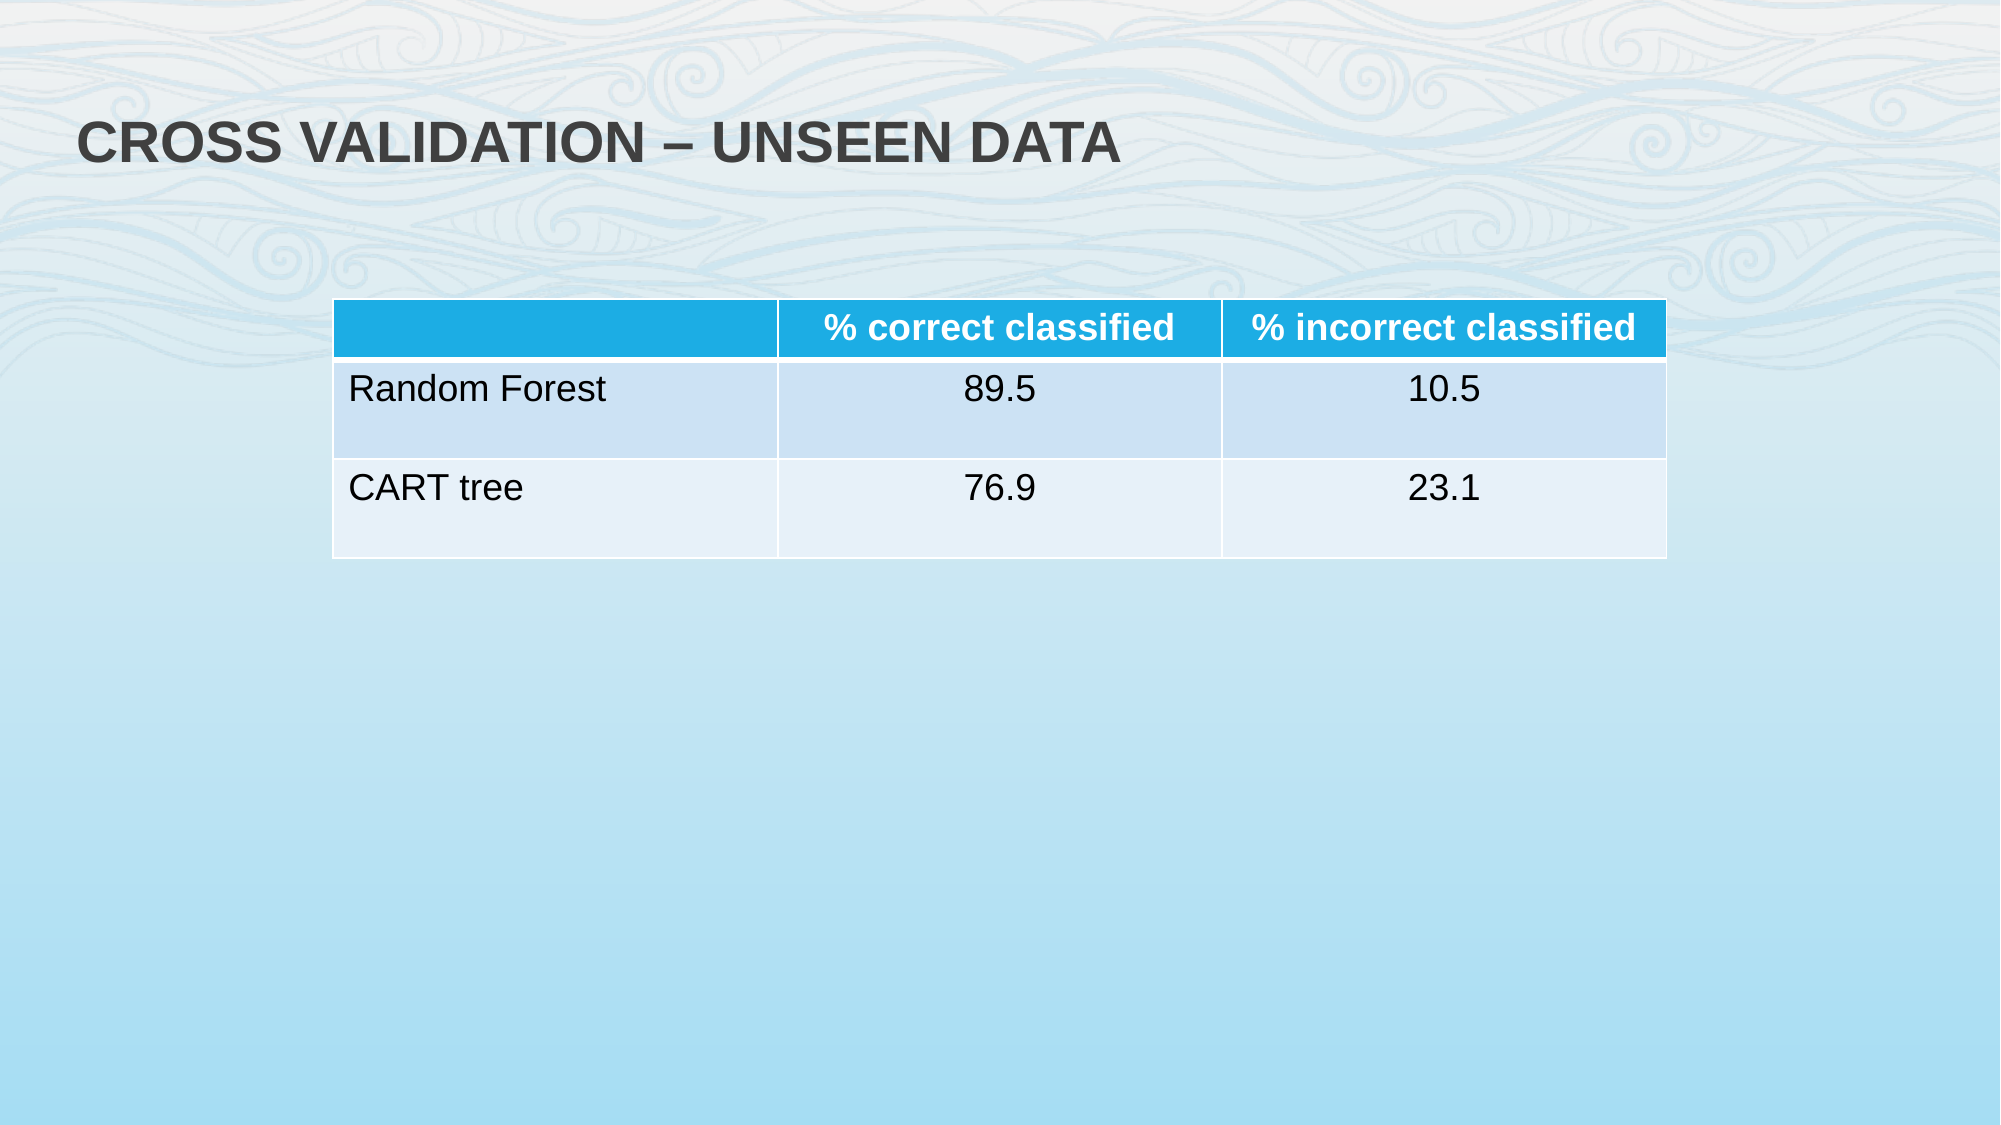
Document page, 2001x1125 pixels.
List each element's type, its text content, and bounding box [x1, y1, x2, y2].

table_header % incorrect classified [1223, 300, 1666, 357]
table_header [334, 300, 777, 357]
table_cell CART tree [334, 460, 777, 557]
table_cell Random Forest [334, 363, 777, 458]
table_header % correct classified [779, 300, 1221, 357]
table_cell 10.5 [1223, 363, 1666, 458]
title Cross validation – unseen data [61, 57, 1871, 182]
table_cell 76.9 [779, 460, 1221, 557]
table_cell 23.1 [1223, 460, 1666, 557]
table_cell 89.5 [779, 363, 1221, 458]
